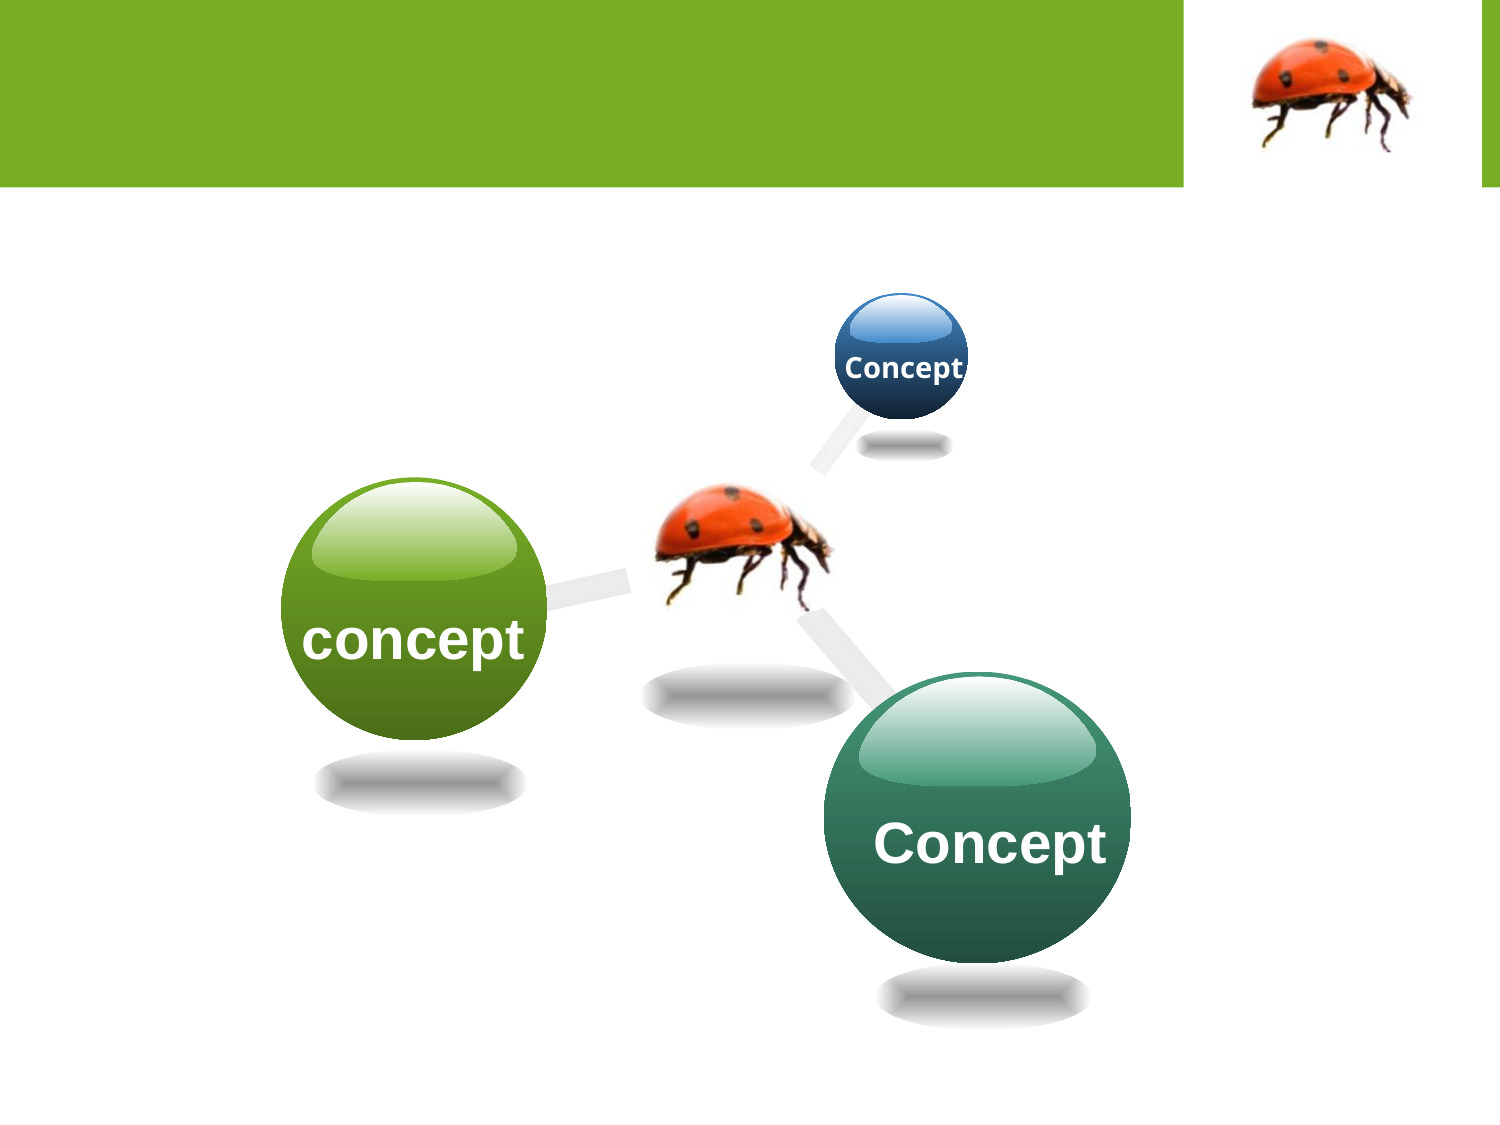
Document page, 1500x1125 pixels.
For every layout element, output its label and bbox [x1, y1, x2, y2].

picture [644, 480, 842, 612]
text_box [281, 292, 1132, 1031]
picture [1242, 34, 1420, 153]
